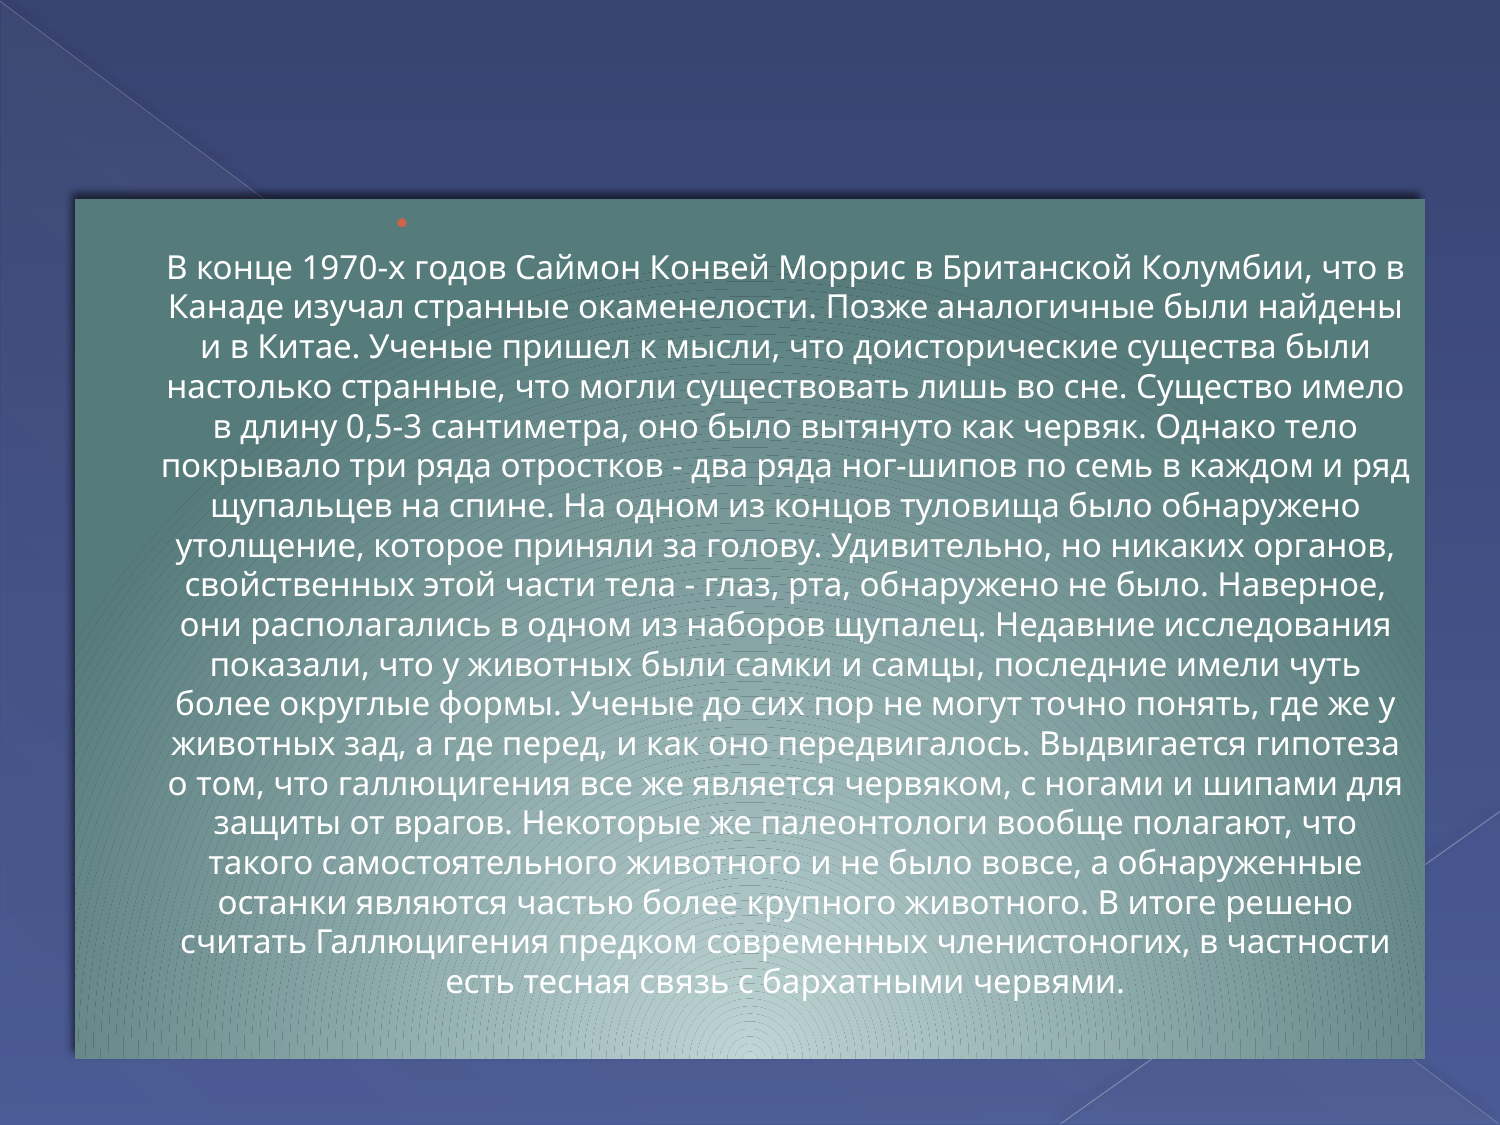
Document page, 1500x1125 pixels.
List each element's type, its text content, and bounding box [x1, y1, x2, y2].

list В конце 1970-х годов Саймон Конвей Моррис в Британской Колумбии, что в Канаде изучал странные окаменелости. Позже аналогичные были найдены и в Китае. Ученые пришел к мысли, что доисторические существа были настолько странные, что могли существовать лишь во сне. Существо имело в длину 0,5-3 сантиметра, оно было вытянуто как червяк. Однако тело покрывало три ряда отростков - два ряда ног-шипов по семь в каждом и ряд щупальцев на спине. На одном из концов туловища было обнаружено утолщение, которое приняли за голову. Удивительно, но никаких органов, свойственных этой части тела - глаз, рта, обнаружено не было. Наверное, они располагались в одном из наборов щупалец. Недавние исследования показали, что у животных были самки и самцы, последние имели чуть более округлые формы. Ученые до сих пор не могут точно понять, где же у животных зад, а где перед, и как оно передвигалось. Выдвигается гипотеза о том, что галлюцигения все же является червяком, с ногами и шипами для защиты от врагов. Некоторые же палеонтологи вообще полагают, что такого самостоятельного животного и не было вовсе, а обнаруженные останки являются частью более крупного животного. В итоге решено считать Галлюцигения предком современных членистоногих, в частности есть тесная связь с бархатными червями. [75, 199, 1425, 1059]
